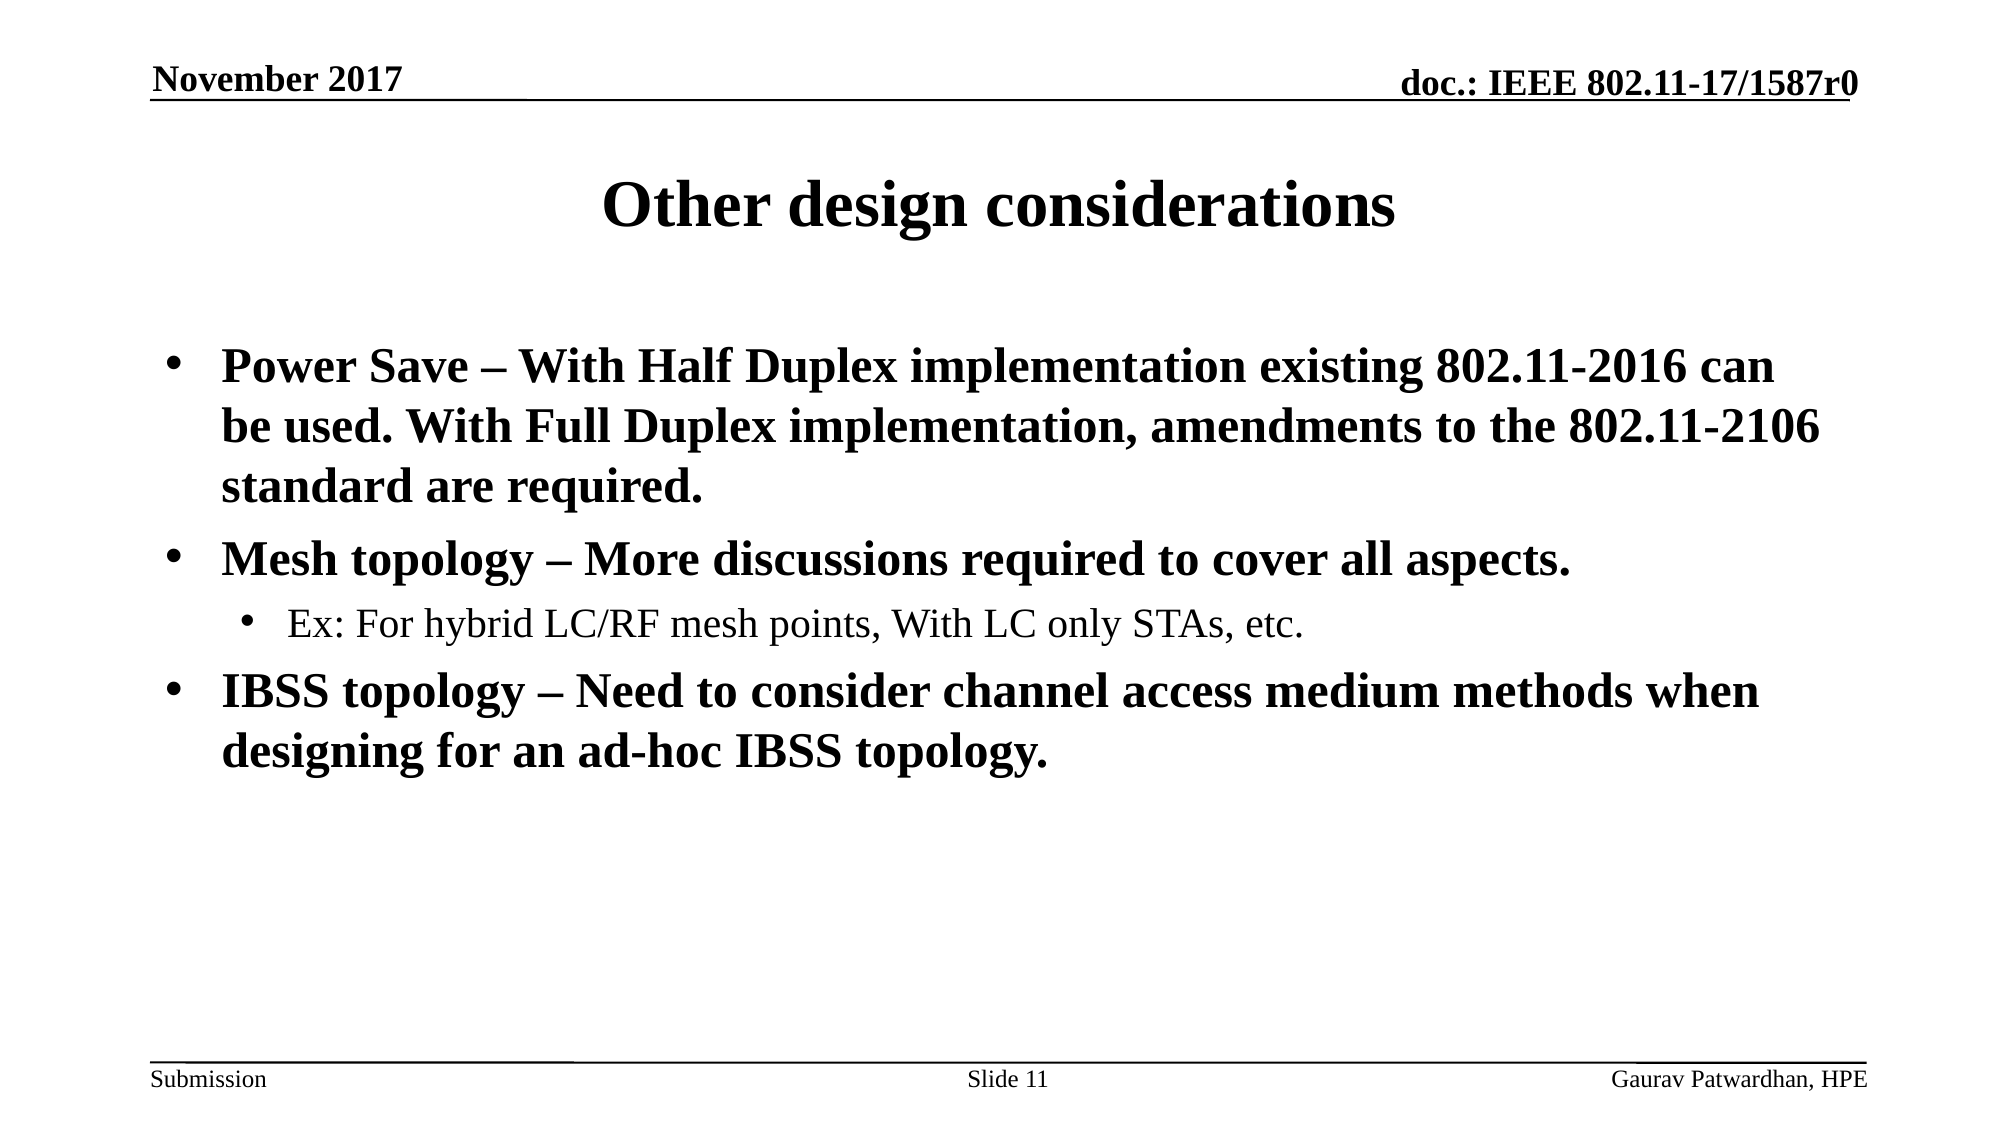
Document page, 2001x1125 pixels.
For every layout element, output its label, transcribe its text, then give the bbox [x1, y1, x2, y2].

list Power Save – With Half Duplex implementation existing 802.11-2016 can be used. With Full Duplex implementation, amendments to the 802.11-2106 standard are required. Mesh topology – More discussions required to cover all aspects. Ex: For hybrid LC/RF mesh points, With LC only STAs, etc. IBSS topology – Need to consider channel access medium methods when designing for an ad-hoc IBSS topology. [149, 324, 1850, 1000]
slide_number Slide 11 [950, 1061, 1067, 1123]
footer Gaurav Patwardhan, HPE [1171, 1061, 1869, 1093]
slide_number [152, 54, 563, 100]
title Other design considerations [149, 112, 1850, 288]
